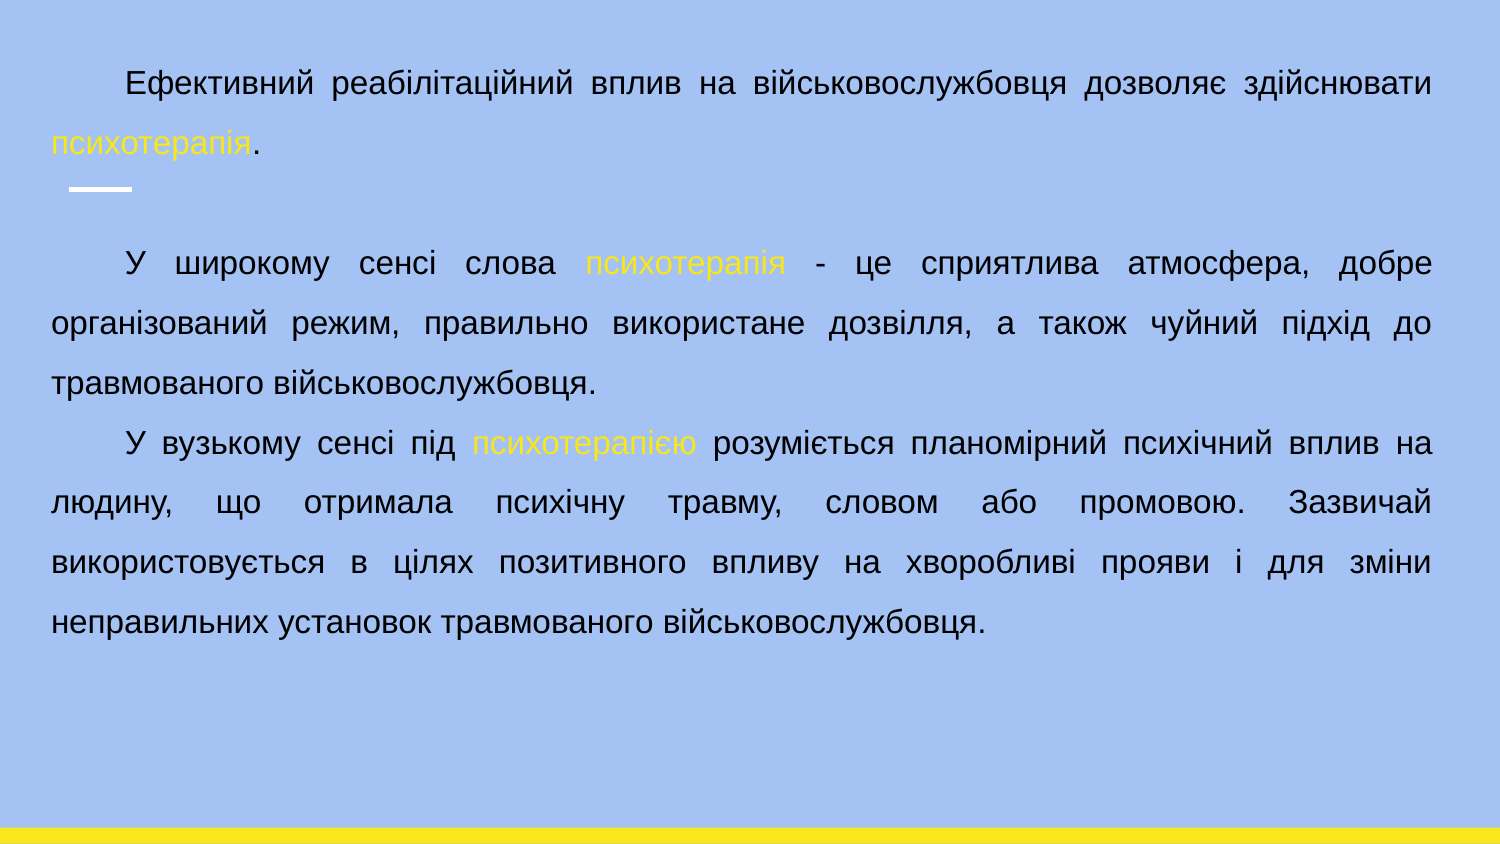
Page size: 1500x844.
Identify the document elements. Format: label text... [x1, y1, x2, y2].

list Ефективний реабілітаційний вплив на військовослужбовця дозволяє здійснювати психотерапія. У широкому сенсі слова психотерапія - це сприятлива атмосфера, добре організований режим, правильно використане дозвілля, а також чуйний підхід до травмованого військовослужбовця. У вузькому сенсі під психотерапією розуміється планомірний психічний вплив на людину, що отримала психічну травму, словом або промовою. Зазвичай використовується в цілях позитивного впливу на хворобливі прояви і для зміни неправильних установок травмованого військовослужбовця. [50, 26, 1450, 814]
